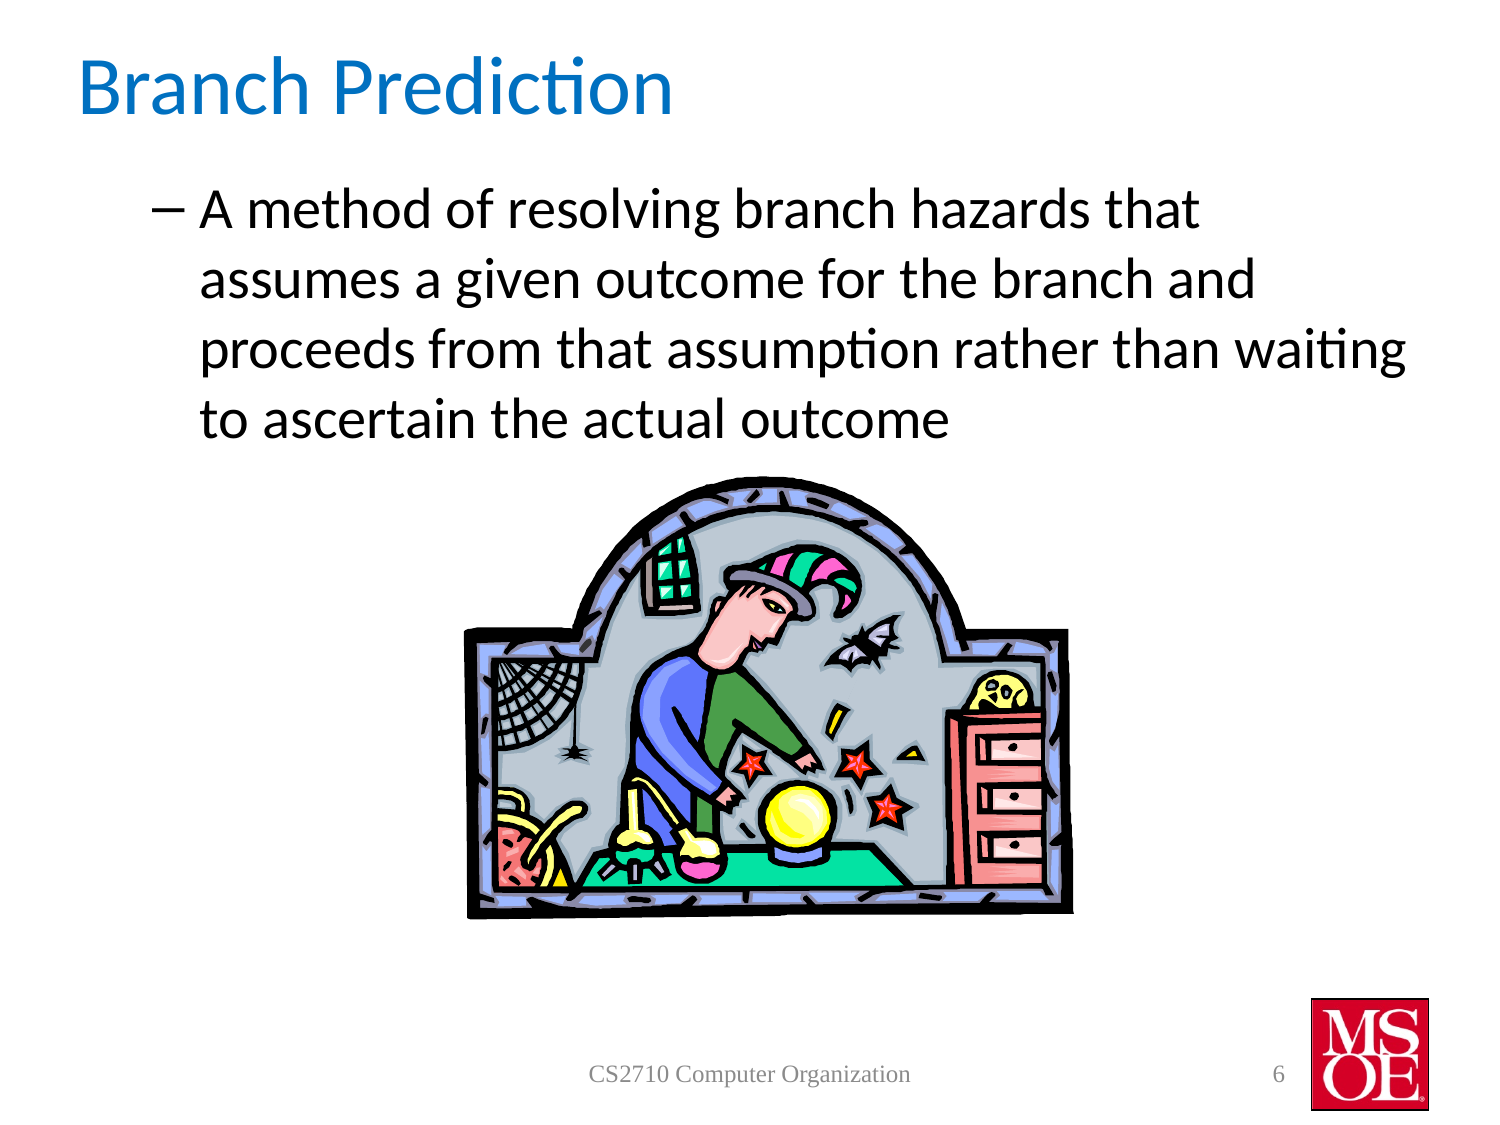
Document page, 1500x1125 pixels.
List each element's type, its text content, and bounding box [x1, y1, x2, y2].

title Branch Prediction [62, 24, 1413, 138]
slide_number 6 [1074, 1042, 1300, 1103]
footer CS2710 Computer Organization [512, 1042, 988, 1103]
picture [1312, 1000, 1428, 1109]
picture [449, 462, 1088, 934]
list A method of resolving branch hazards that assumes a given outcome for the branch and proceeds from that assumption rather than waiting to ascertain the actual outcome [62, 162, 1426, 1006]
